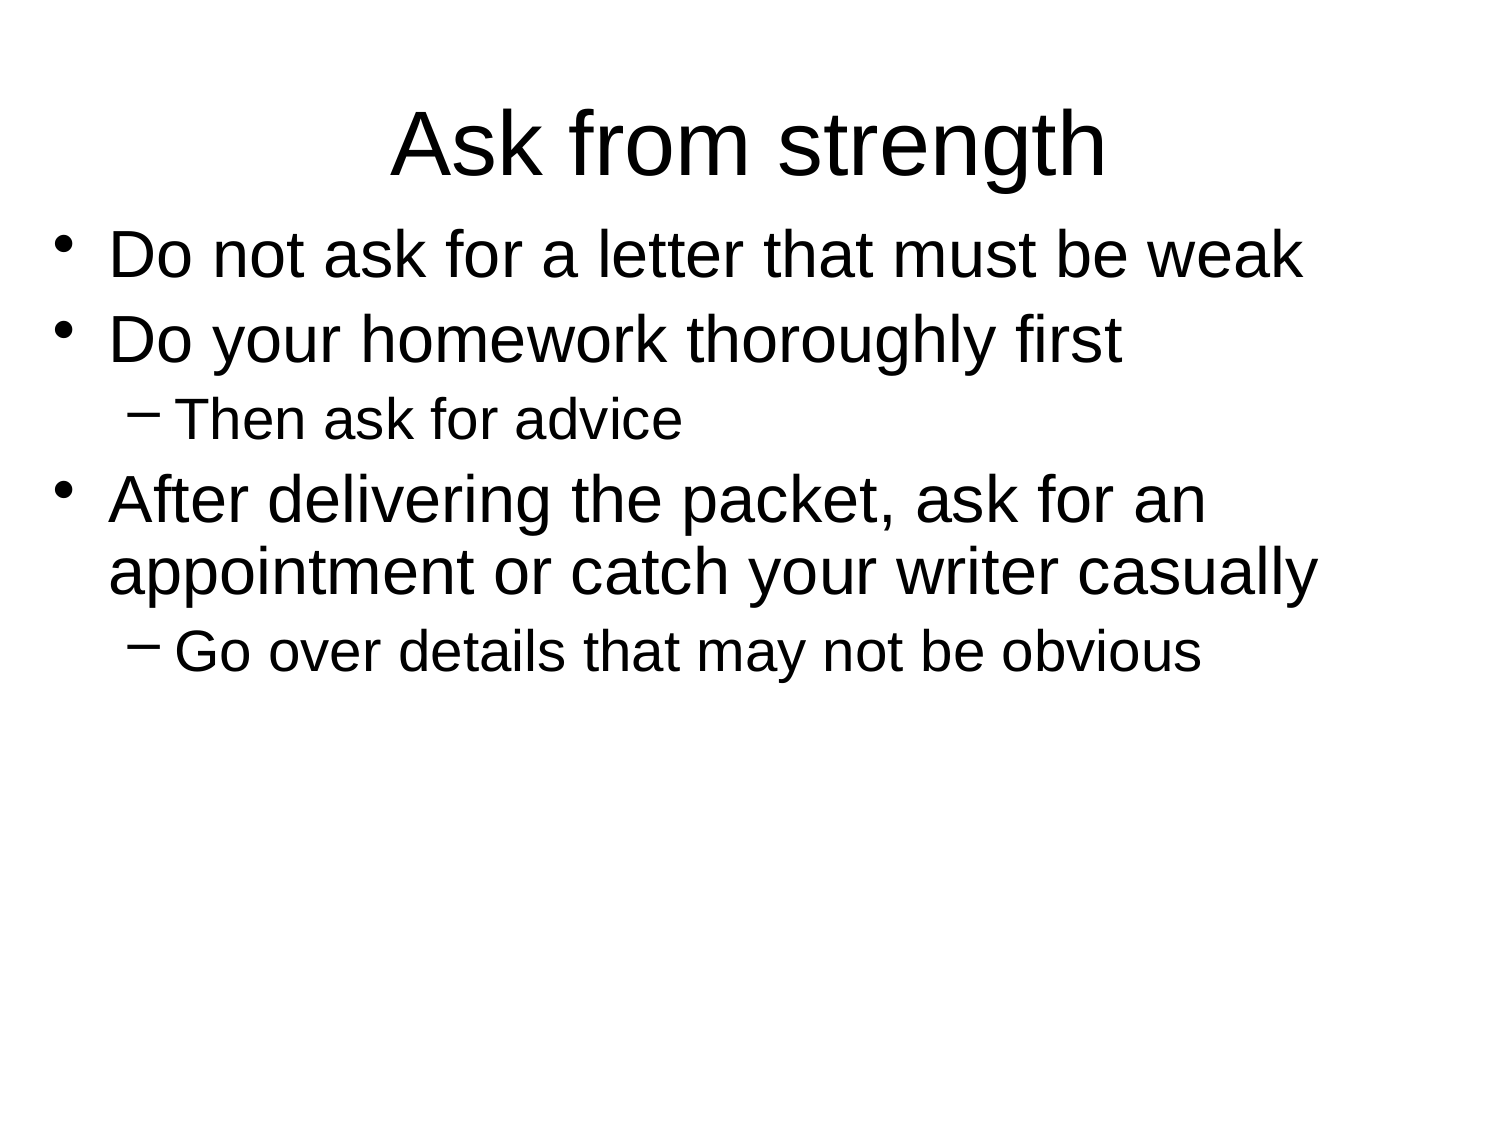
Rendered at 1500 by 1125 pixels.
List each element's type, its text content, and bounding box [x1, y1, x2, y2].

title Ask from strength [74, 44, 1426, 212]
list Do not ask for a letter that must be weak Do your homework thoroughly first Then ask for advice After delivering the packet, ask for an appointment or catch your writer casually Go over details that may not be obvious [37, 212, 1463, 1026]
